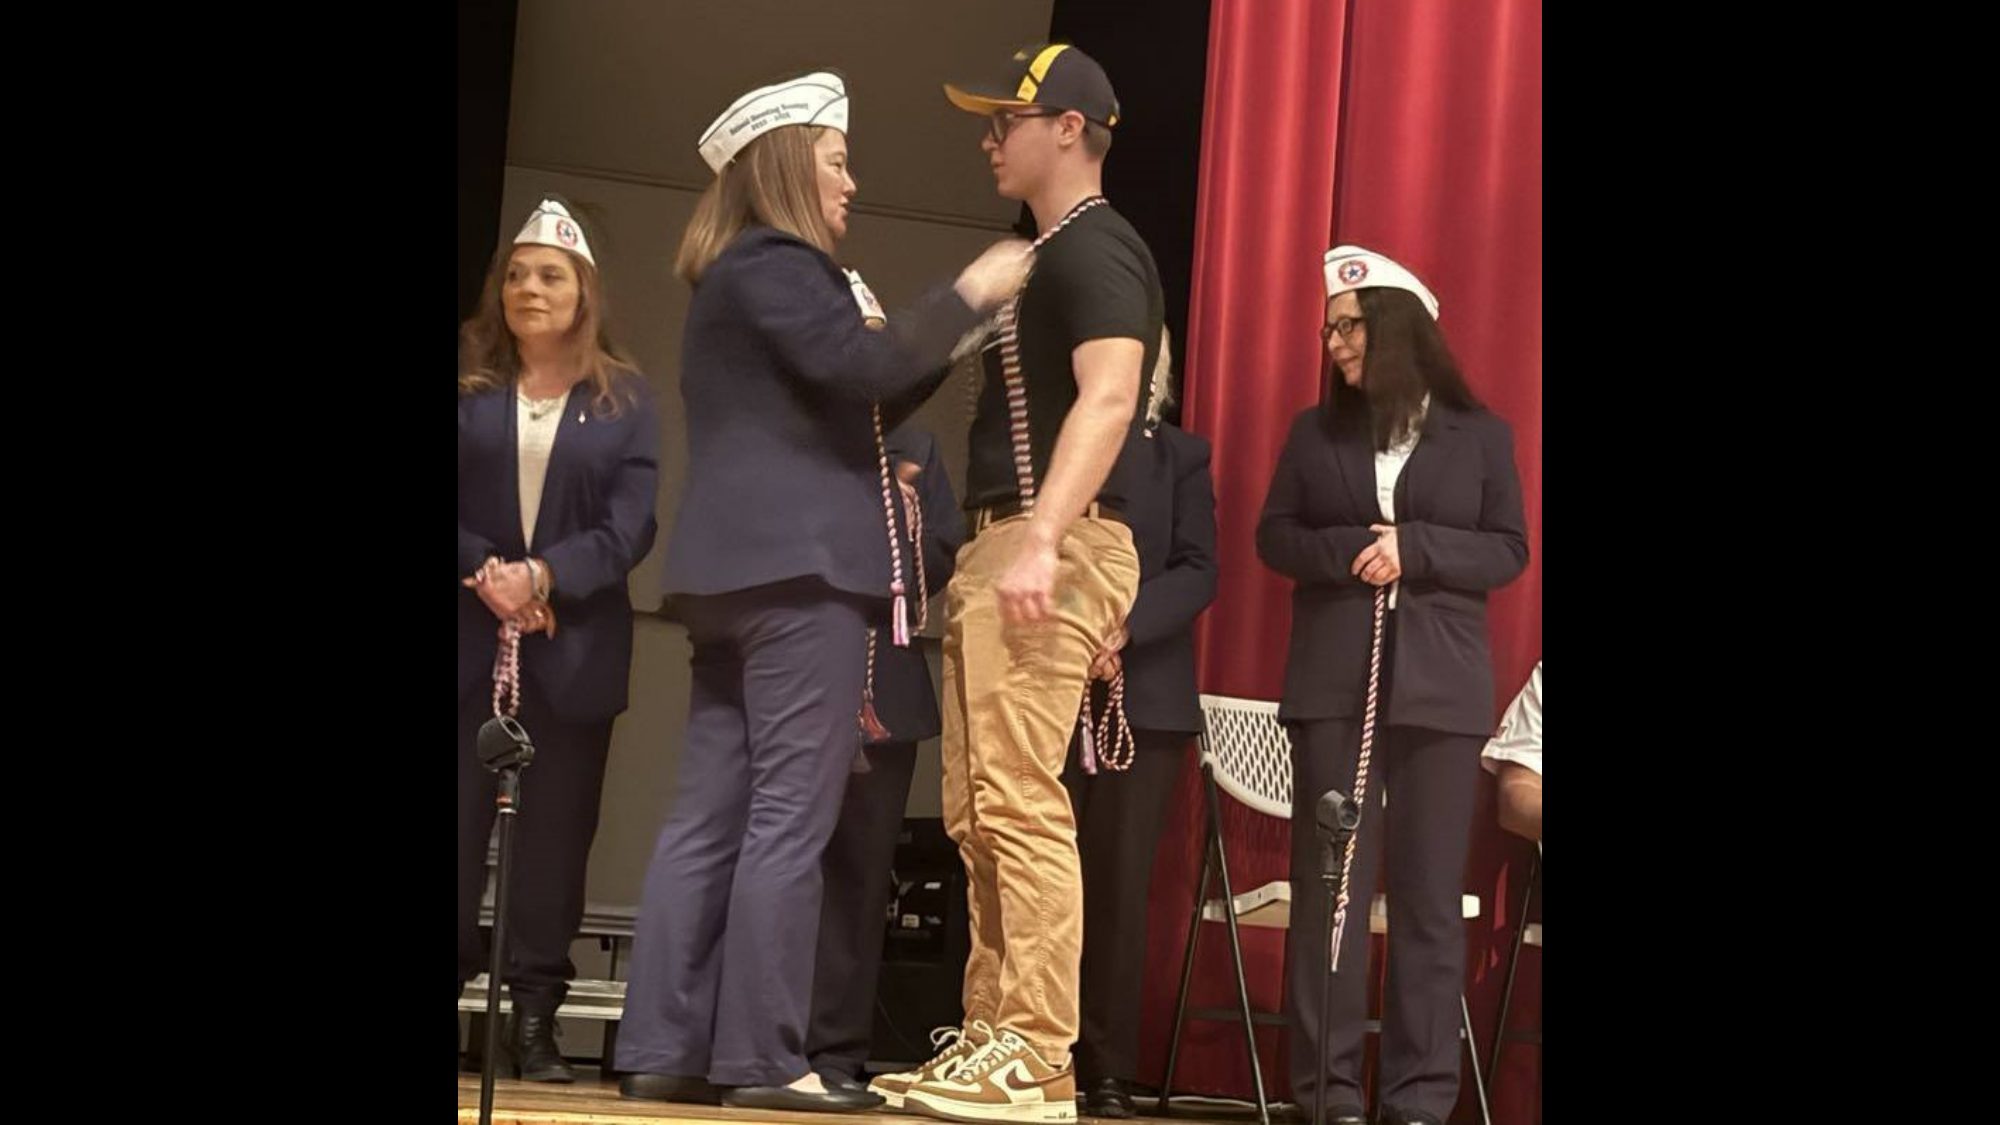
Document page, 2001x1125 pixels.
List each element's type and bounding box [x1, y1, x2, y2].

picture [458, 0, 1542, 1125]
